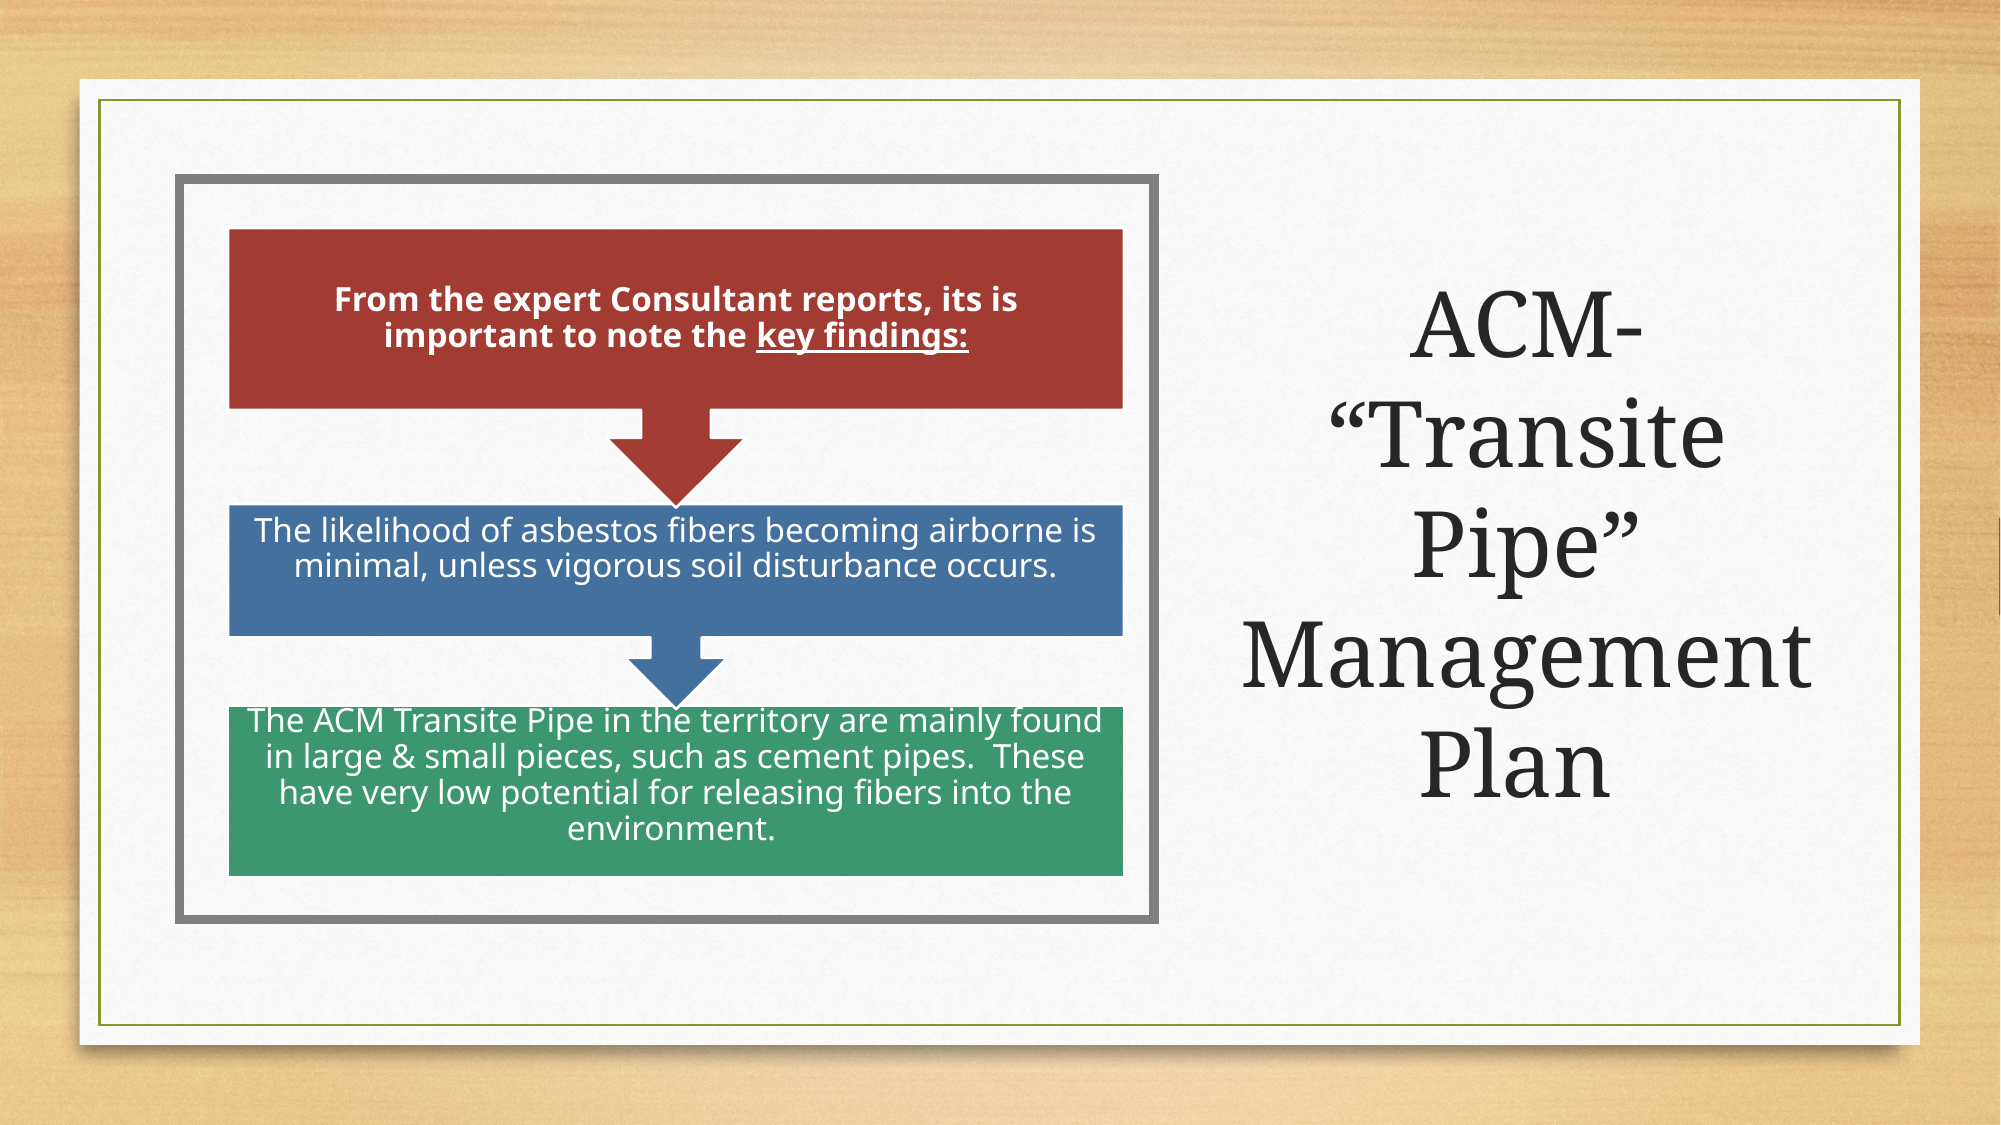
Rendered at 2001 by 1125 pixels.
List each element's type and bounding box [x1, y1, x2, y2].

text_box [0, 0, 2000, 1125]
text_box [227, 227, 1125, 878]
